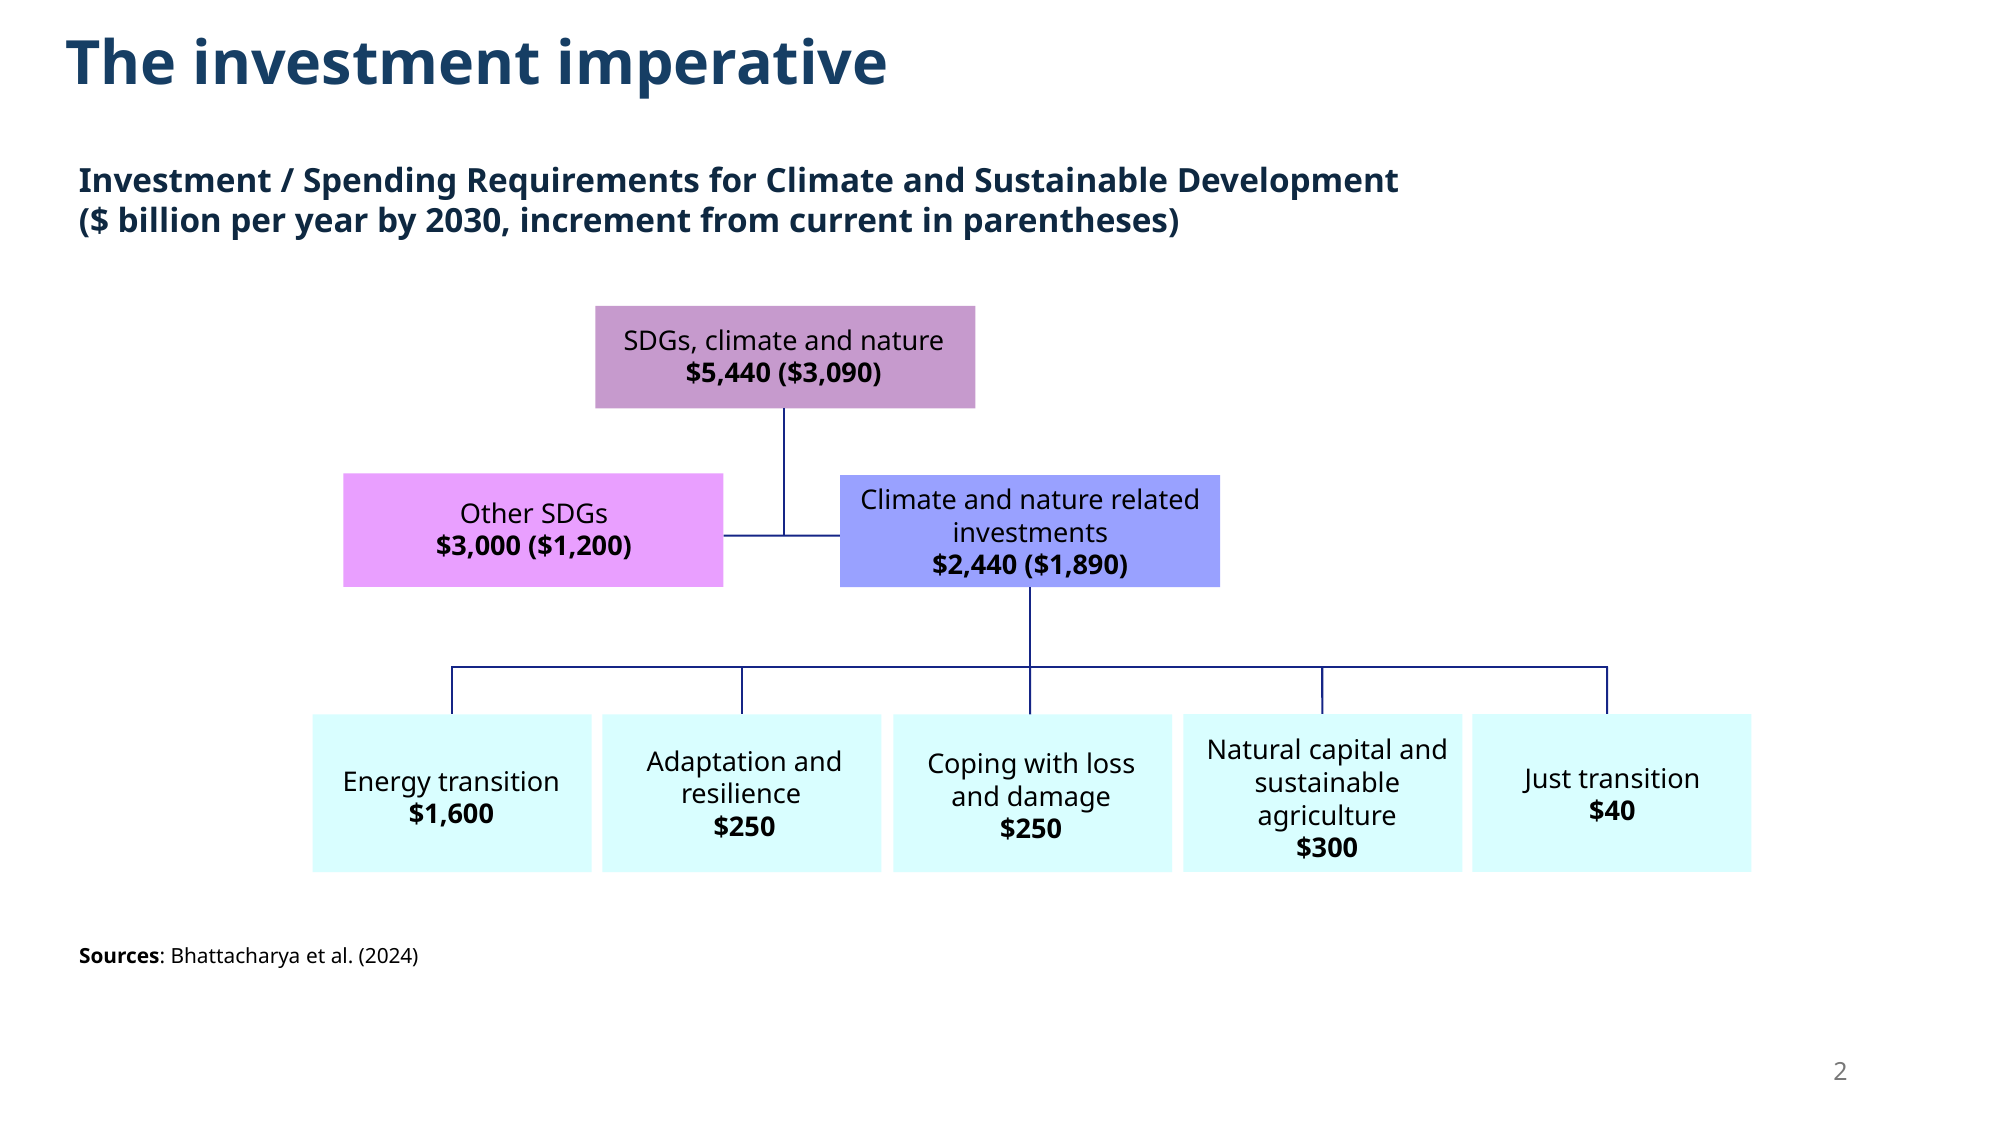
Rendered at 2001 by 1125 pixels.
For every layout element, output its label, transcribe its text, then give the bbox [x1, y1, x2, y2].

title The investment imperative [50, 24, 1939, 106]
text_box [1604, 666, 1610, 715]
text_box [1027, 666, 1033, 715]
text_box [739, 666, 744, 715]
text_box Other SDGs $3,000 ($1,200) [372, 488, 696, 569]
slide_number 2 [1412, 1042, 1863, 1103]
text_box [601, 713, 883, 874]
text_box [594, 304, 977, 410]
text_box SDGs, climate and nature $5,440 ($3,090) [593, 315, 974, 396]
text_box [1320, 666, 1325, 715]
text_box Coping with loss and damage $250 [892, 739, 1170, 852]
text_box Sources: Bhattacharya et al. (2024) [64, 935, 902, 975]
text_box Just transition $40 [1473, 753, 1752, 834]
text_box Climate and nature related investments $2,440 ($1,890) [840, 475, 1221, 588]
text_box [342, 472, 725, 588]
text_box [1471, 713, 1753, 873]
text_box Energy transition $1,600 [312, 756, 590, 837]
text_box [892, 713, 1174, 874]
text_box Investment / Spending Requirements for Climate and Sustainable Development ($ billion per year by 2030, increment from current in parentheses) [63, 151, 1974, 247]
text_box [311, 713, 593, 874]
text_box Natural capital and sustainable agriculture $300 [1184, 725, 1470, 871]
text_box Adaptation and resilience $250 [606, 737, 883, 850]
text_box [1182, 713, 1464, 873]
